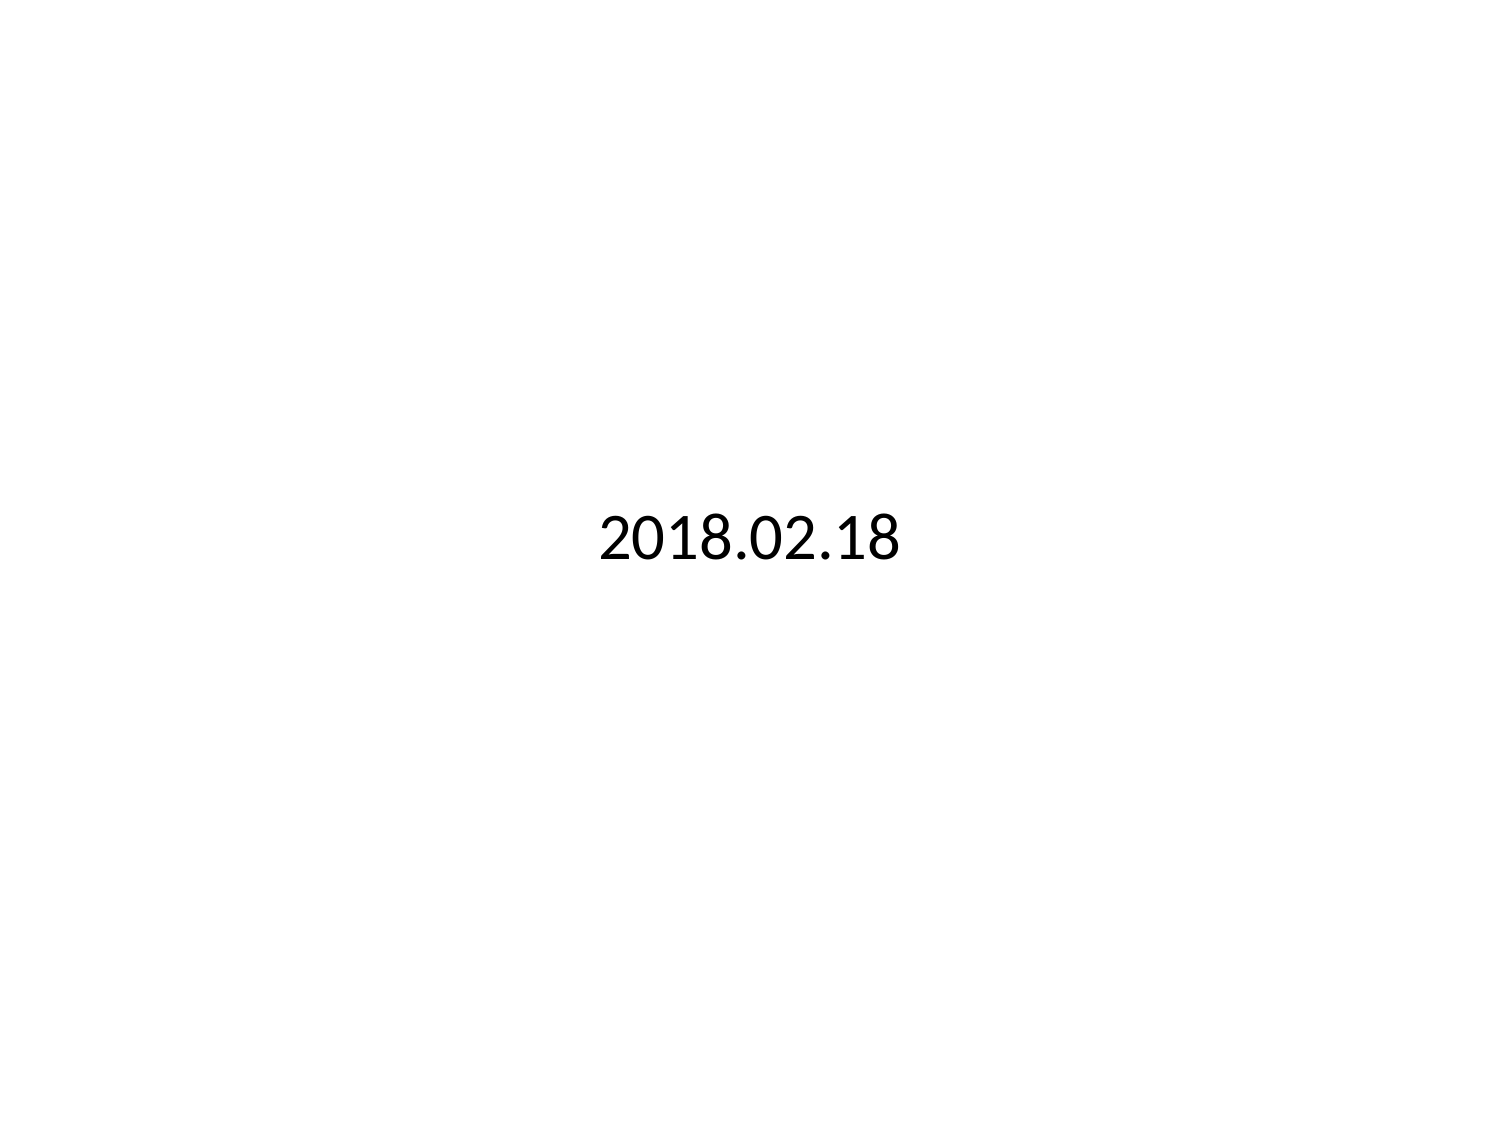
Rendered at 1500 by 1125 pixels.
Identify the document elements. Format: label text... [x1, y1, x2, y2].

title 2018.02.18 [112, 324, 1388, 700]
